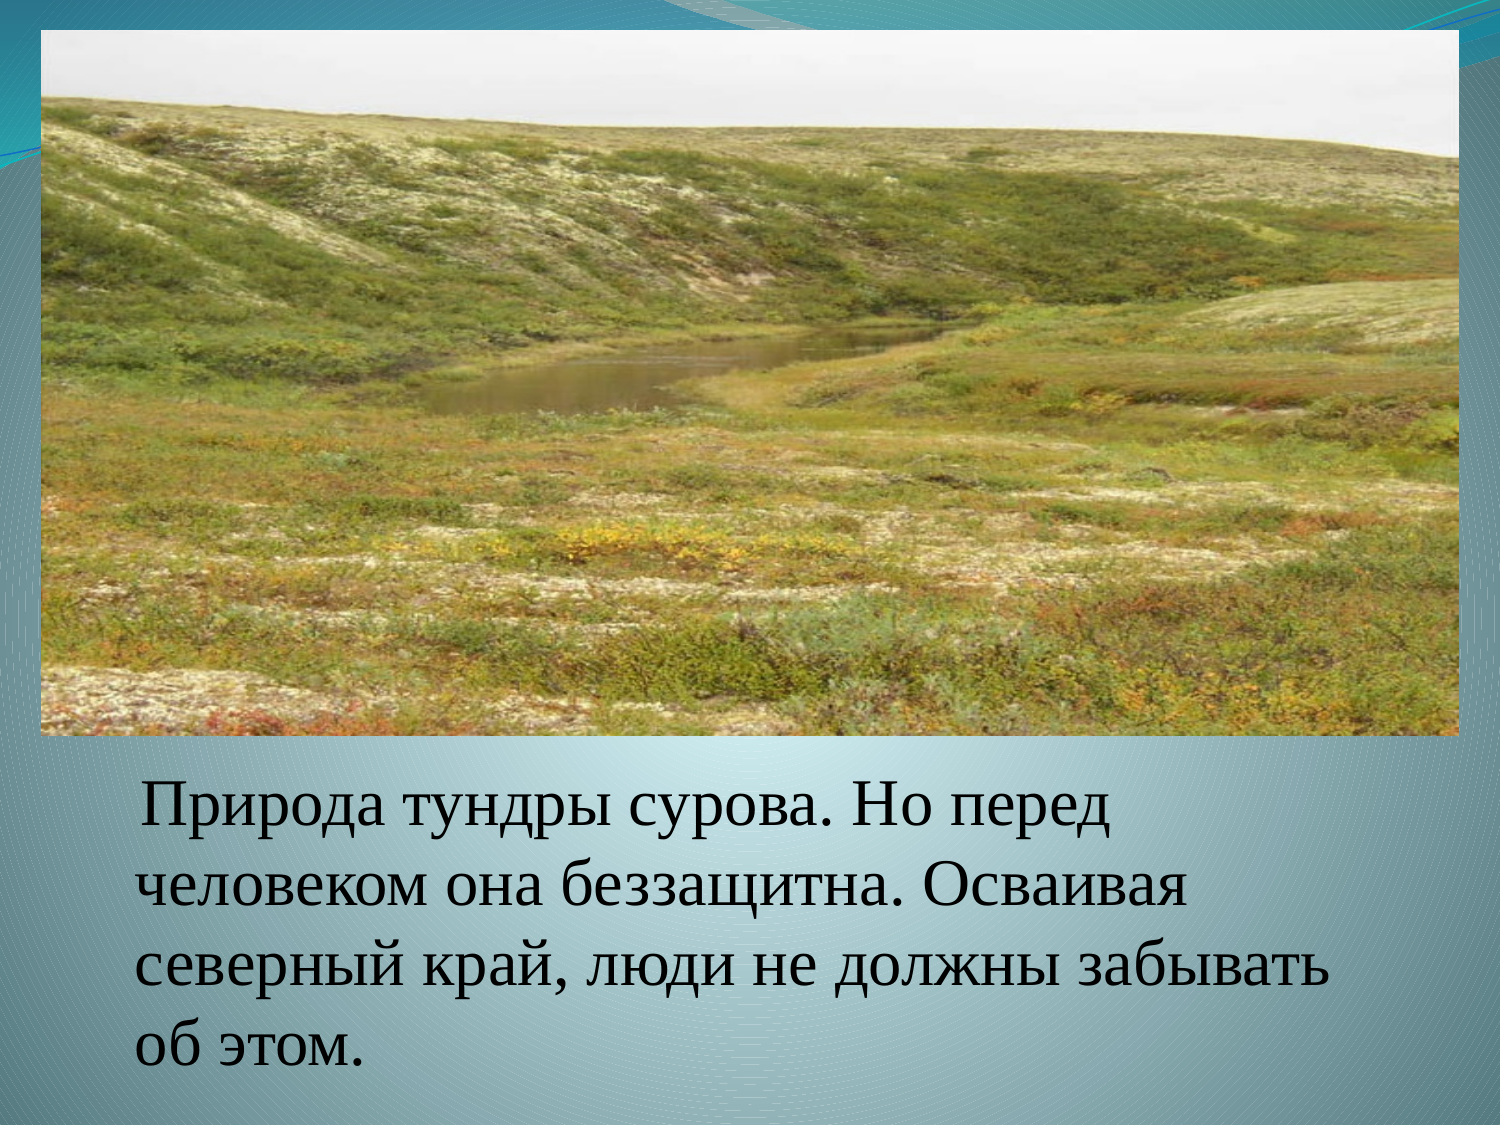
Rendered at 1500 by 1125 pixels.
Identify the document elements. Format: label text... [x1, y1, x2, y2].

picture [40, 30, 1460, 736]
list Природа тундры сурова. Но перед человеком она беззащитна. Осваивая северный край, люди не должны забывать об этом. [75, 751, 1425, 1083]
